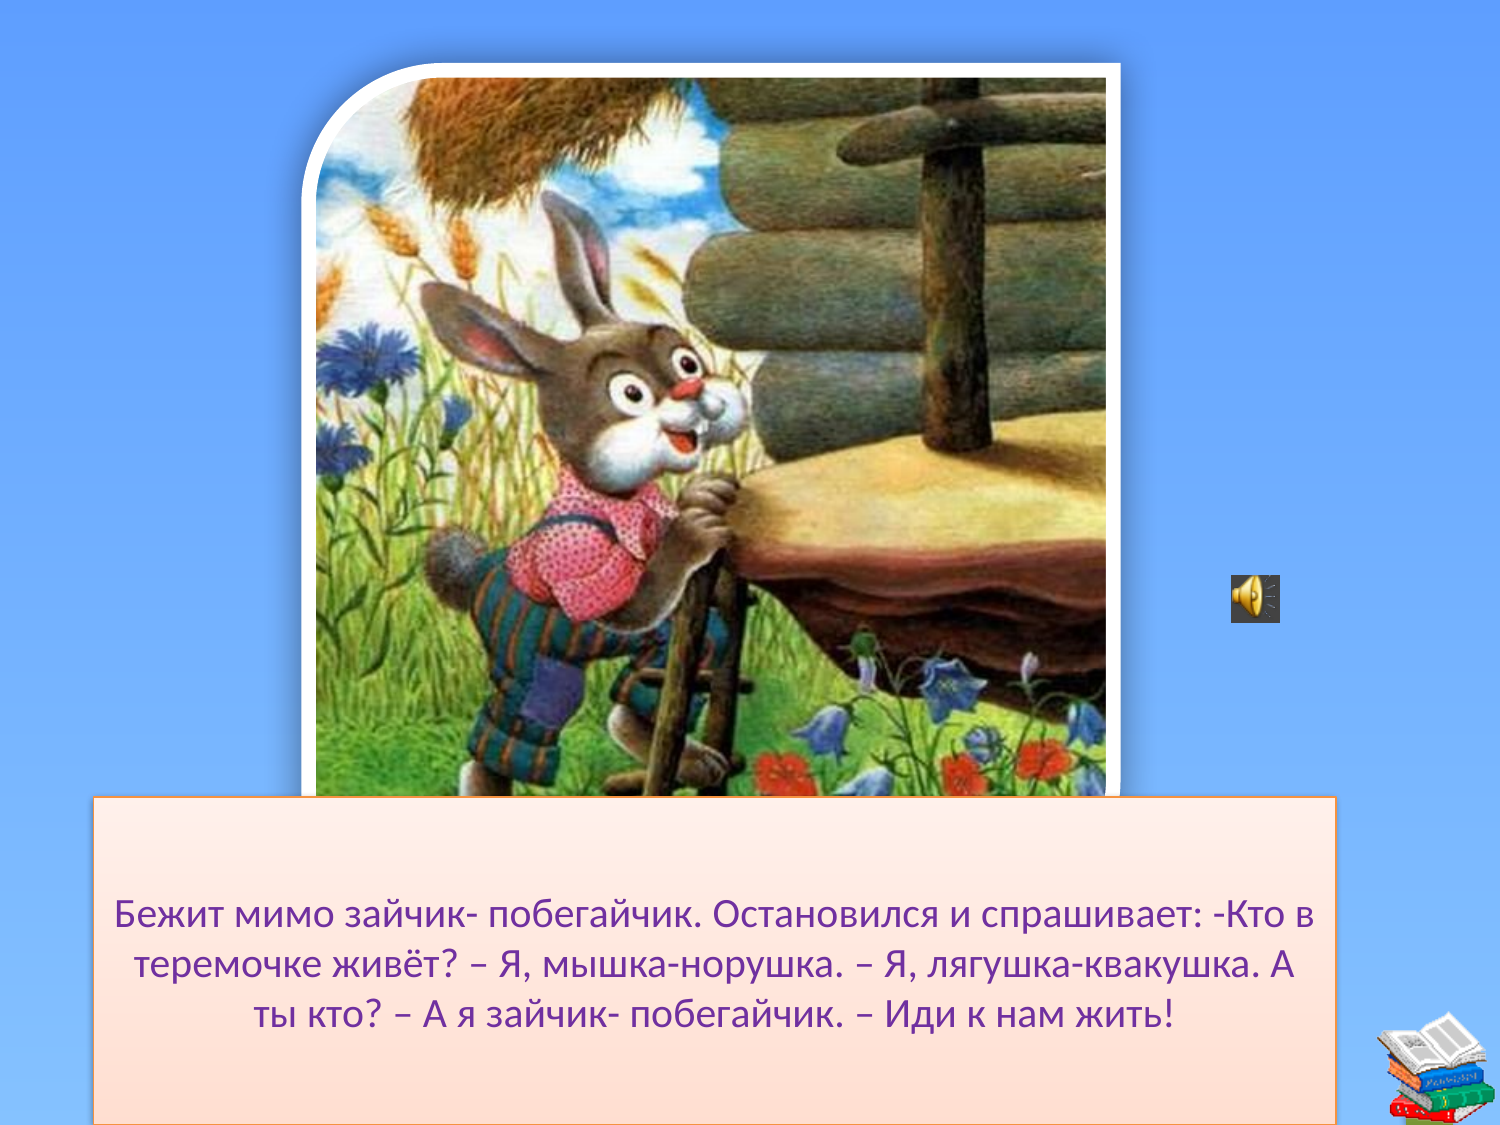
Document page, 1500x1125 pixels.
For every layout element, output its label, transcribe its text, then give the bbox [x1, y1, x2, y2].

title Бежит мимо зайчик- побегайчик. Остановился и спрашивает: -Кто в теремочке живёт? – Я, мышка-норушка. – Я, лягушка-квакушка. А ты кто? – А я зайчик- побегайчик. – Иди к нам жить! [93, 796, 1337, 1125]
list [308, 70, 1114, 915]
picture [1371, 996, 1500, 1125]
picture [1230, 573, 1281, 625]
